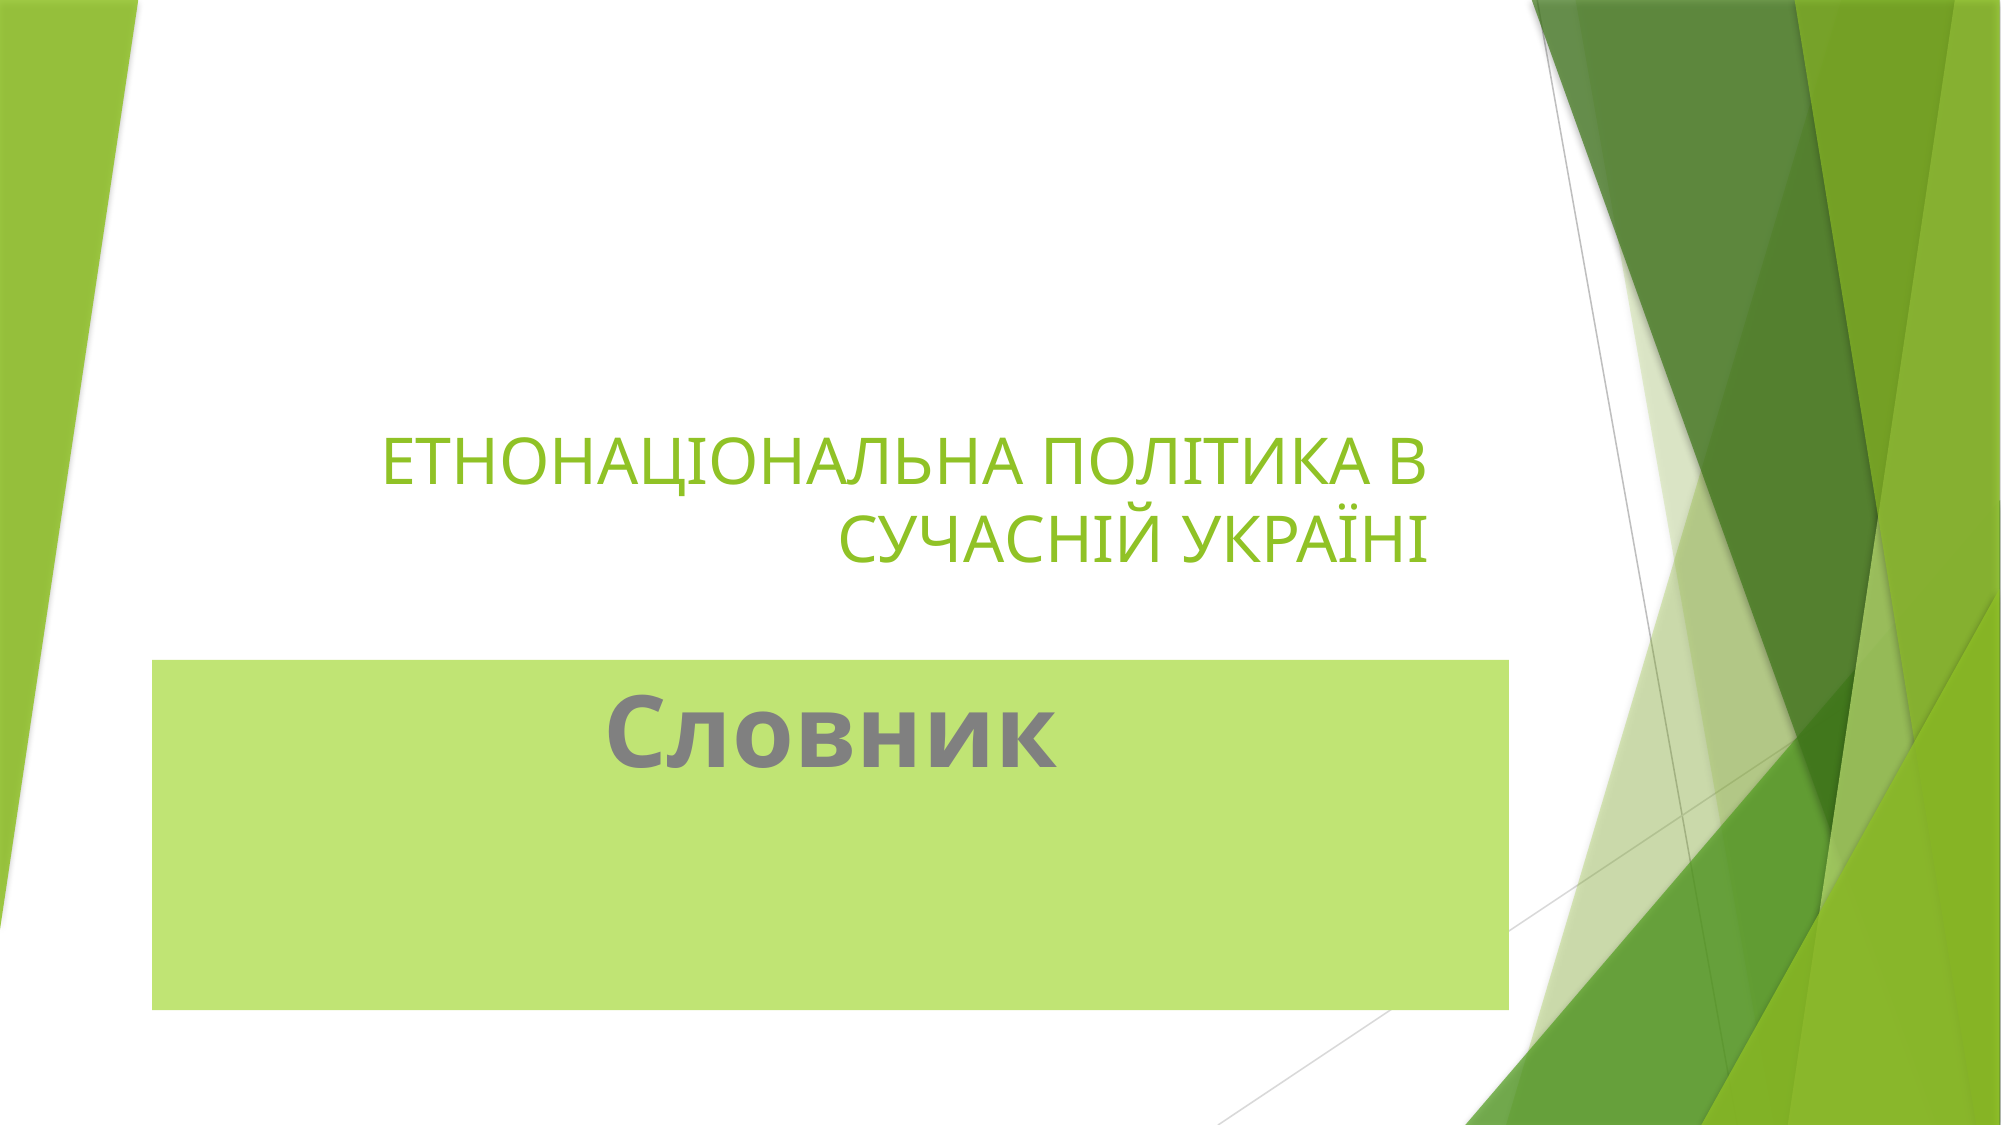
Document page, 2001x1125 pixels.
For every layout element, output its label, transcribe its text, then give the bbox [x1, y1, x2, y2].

title ЕТНОНАЦІОНАЛЬНА ПОЛІТИКА В СУЧАСНІЙ УКРАЇНІ [169, 389, 1445, 659]
subtitle Словник [152, 659, 1509, 1011]
